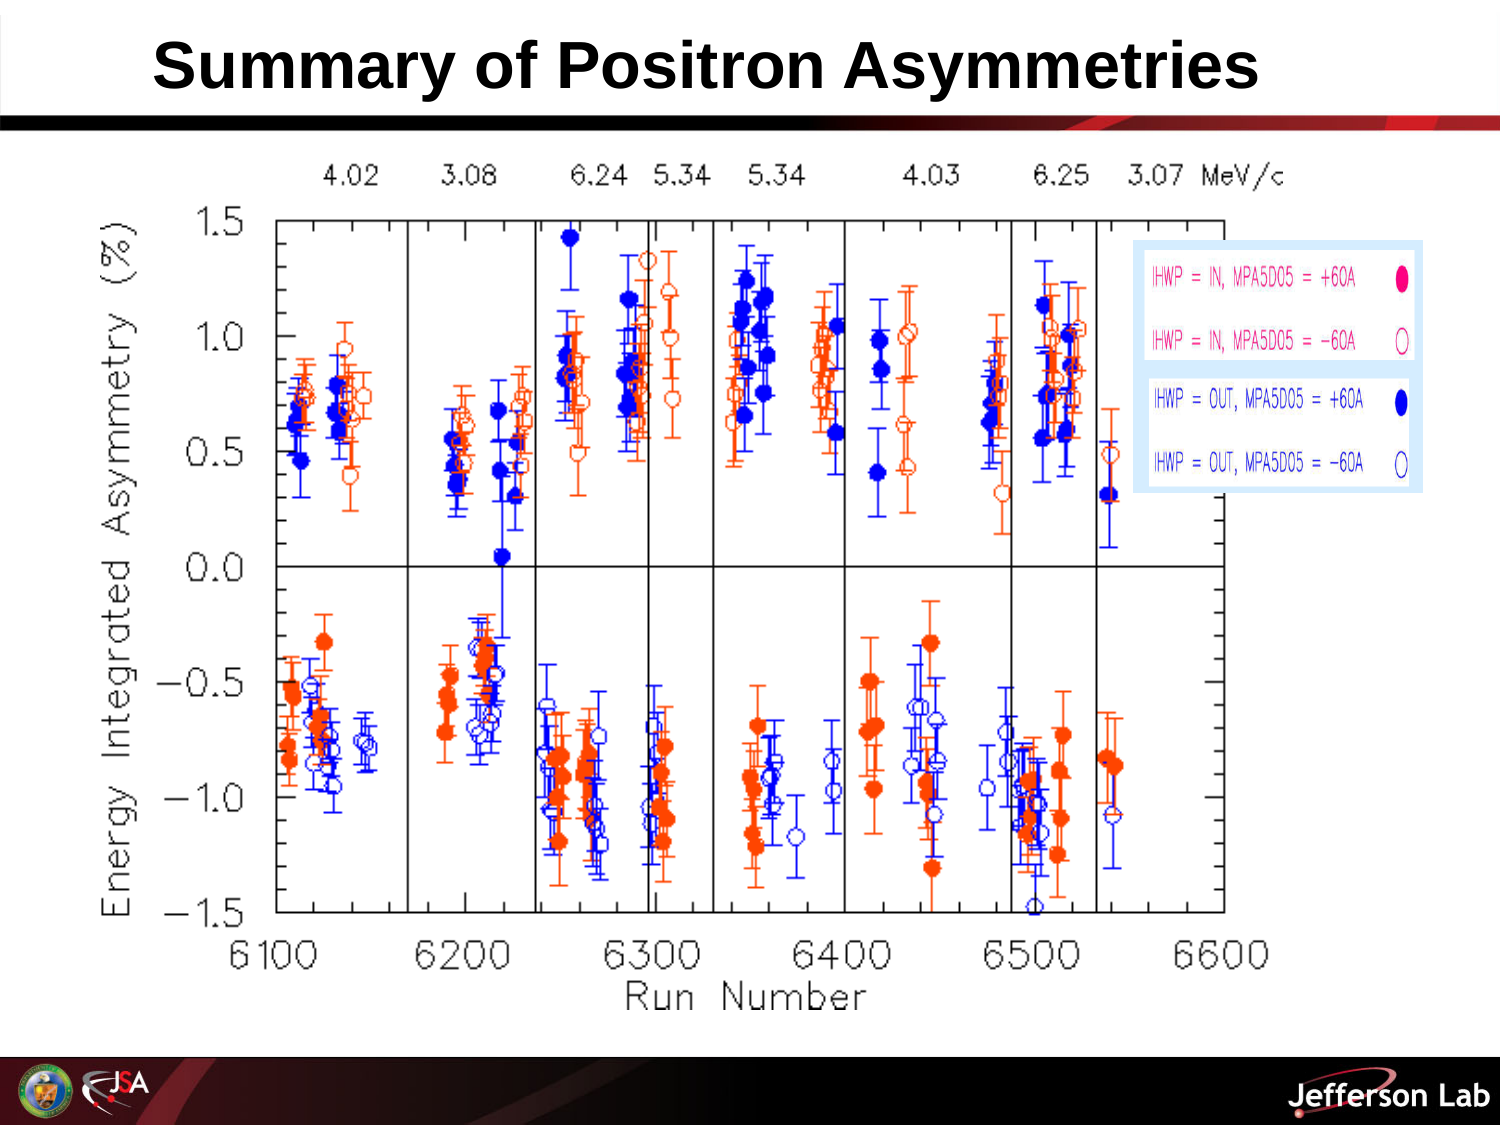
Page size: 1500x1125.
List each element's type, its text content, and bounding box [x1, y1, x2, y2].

text_box Summary of Positron Asymmetries [138, 14, 1277, 110]
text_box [100, 153, 1423, 1010]
picture [0, 0, 1500, 1125]
